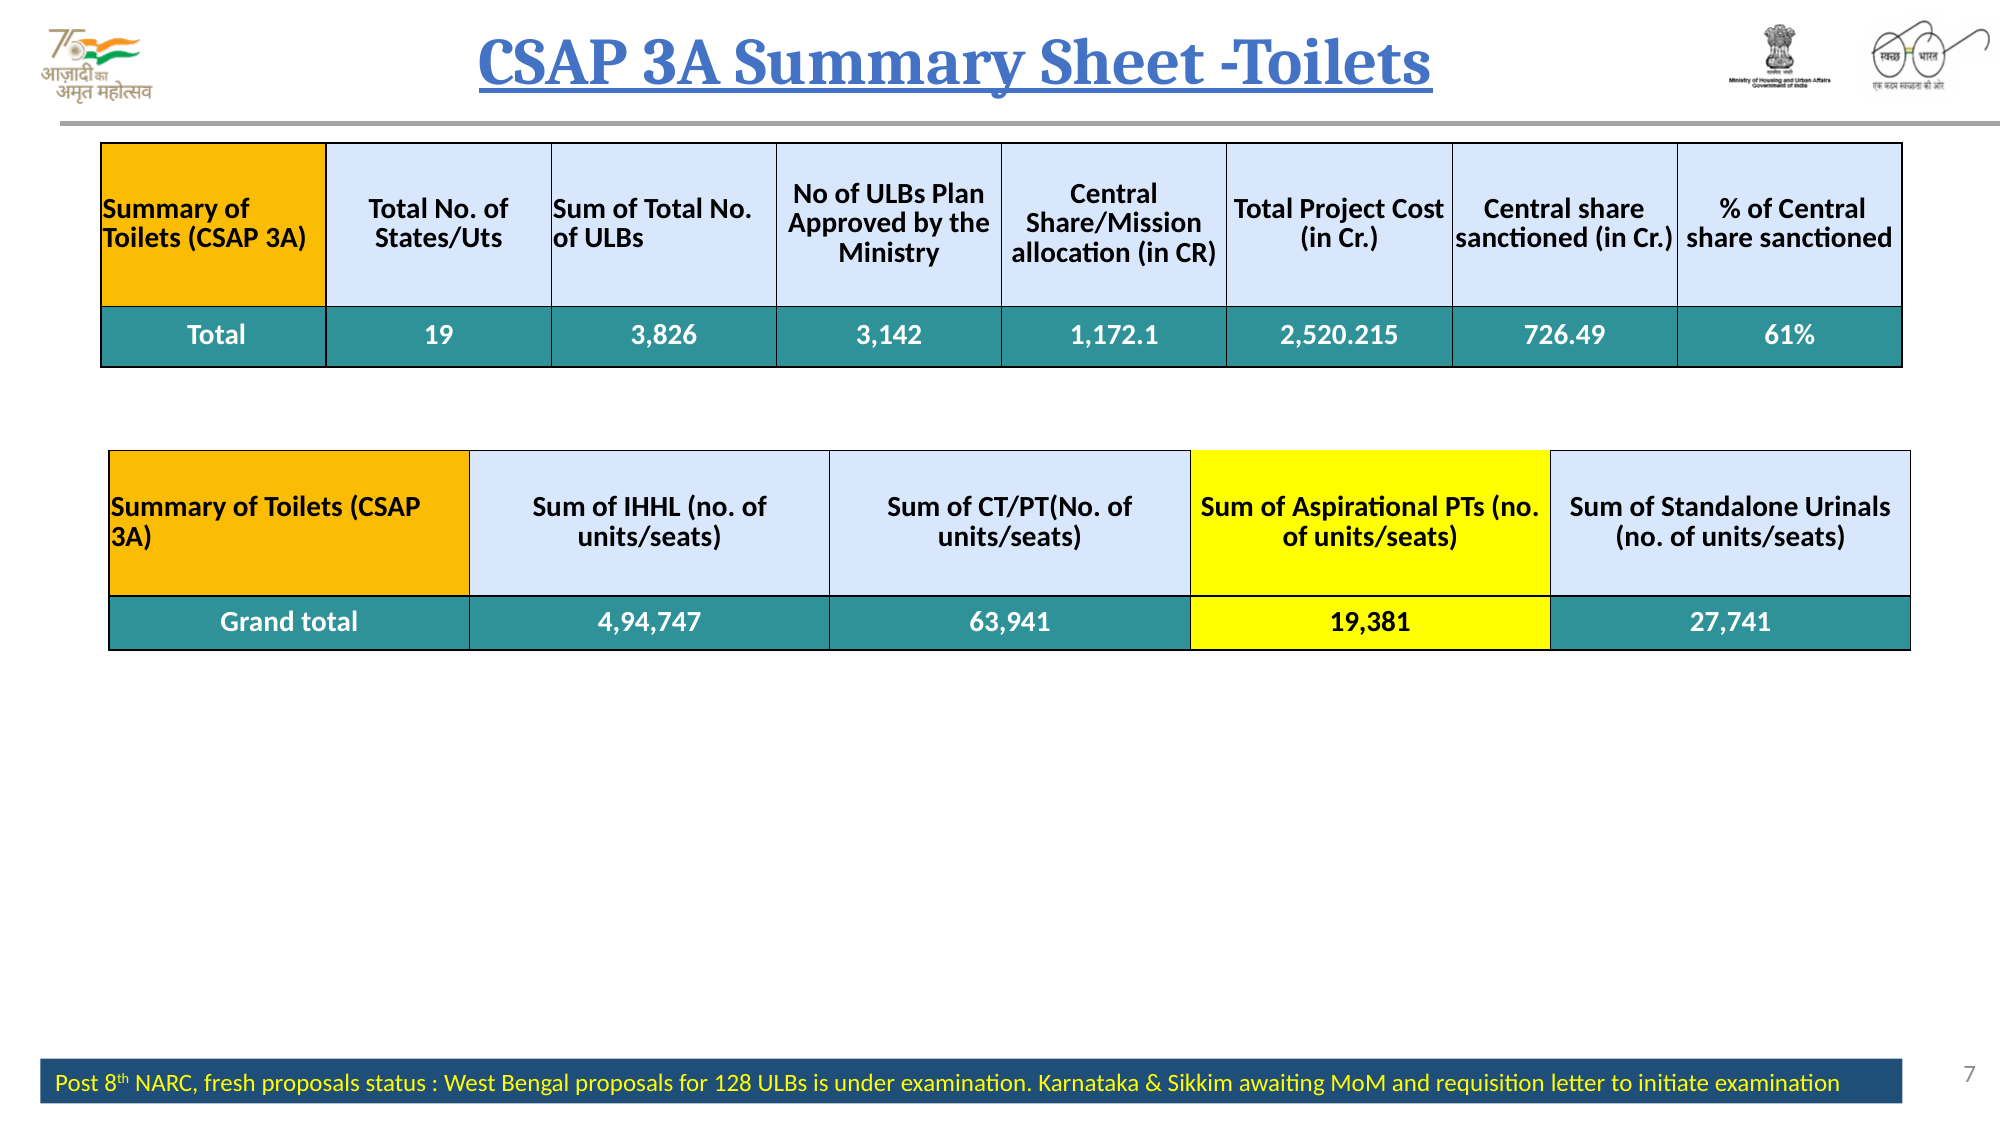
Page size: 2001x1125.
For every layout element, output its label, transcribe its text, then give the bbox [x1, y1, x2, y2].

picture [1718, 11, 1840, 94]
table_header Sum of Aspirational PTs (no. of units/seats) [1191, 450, 1550, 595]
table_header Summary of Toilets (CSAP 3A) [110, 451, 469, 595]
table_cell 63,941 [830, 597, 1190, 649]
table_header Summary of Toilets (CSAP 3A) [102, 144, 325, 306]
table_header Sum of CT/PT(No. of units/seats) [830, 451, 1190, 595]
table_header No of ULBs Plan Approved by the Ministry [777, 144, 1001, 306]
table_header Central Share/Mission allocation (in CR) [1002, 144, 1226, 306]
table_cell Grand total [110, 597, 469, 649]
table_cell 2,520.215 [1227, 307, 1452, 366]
table_cell Total [102, 307, 325, 366]
picture [40, 28, 162, 105]
table_header Sum of IHHL (no. of units/seats) [470, 451, 829, 595]
table_cell 61% [1678, 307, 1901, 366]
table_header Sum of Standalone Urinals (no. of units/seats) [1551, 451, 1910, 595]
table_header % of Central share sanctioned [1678, 144, 1901, 306]
table_cell 1,172.1 [1002, 307, 1226, 366]
table_cell 27,741 [1551, 597, 1910, 649]
table_header Sum of Total No. of ULBs [552, 144, 776, 306]
table_cell 3,142 [777, 307, 1001, 366]
text_box Post 8th NARC, fresh proposals status : West Bengal proposals for 128 ULBs is under examination. Karnataka & Sikkim awaiting MoM and requisition letter to initiate examination [40, 1058, 1903, 1104]
table_cell 726.49 [1453, 307, 1677, 366]
slide_number 7 [1937, 1042, 1991, 1103]
table_header Total Project Cost (in Cr.) [1227, 144, 1452, 306]
table_cell 19 [327, 307, 551, 366]
table_cell 4,94,747 [470, 597, 829, 649]
table_cell 19,381 [1191, 597, 1550, 649]
table_header Central share sanctioned (in Cr.) [1453, 144, 1677, 306]
picture [1850, 0, 2000, 112]
table_header Total No. of States/Uts [327, 144, 551, 306]
text_box CSAP 3A Summary Sheet -Toilets [122, 10, 1789, 105]
table_cell 3,826 [552, 307, 776, 366]
